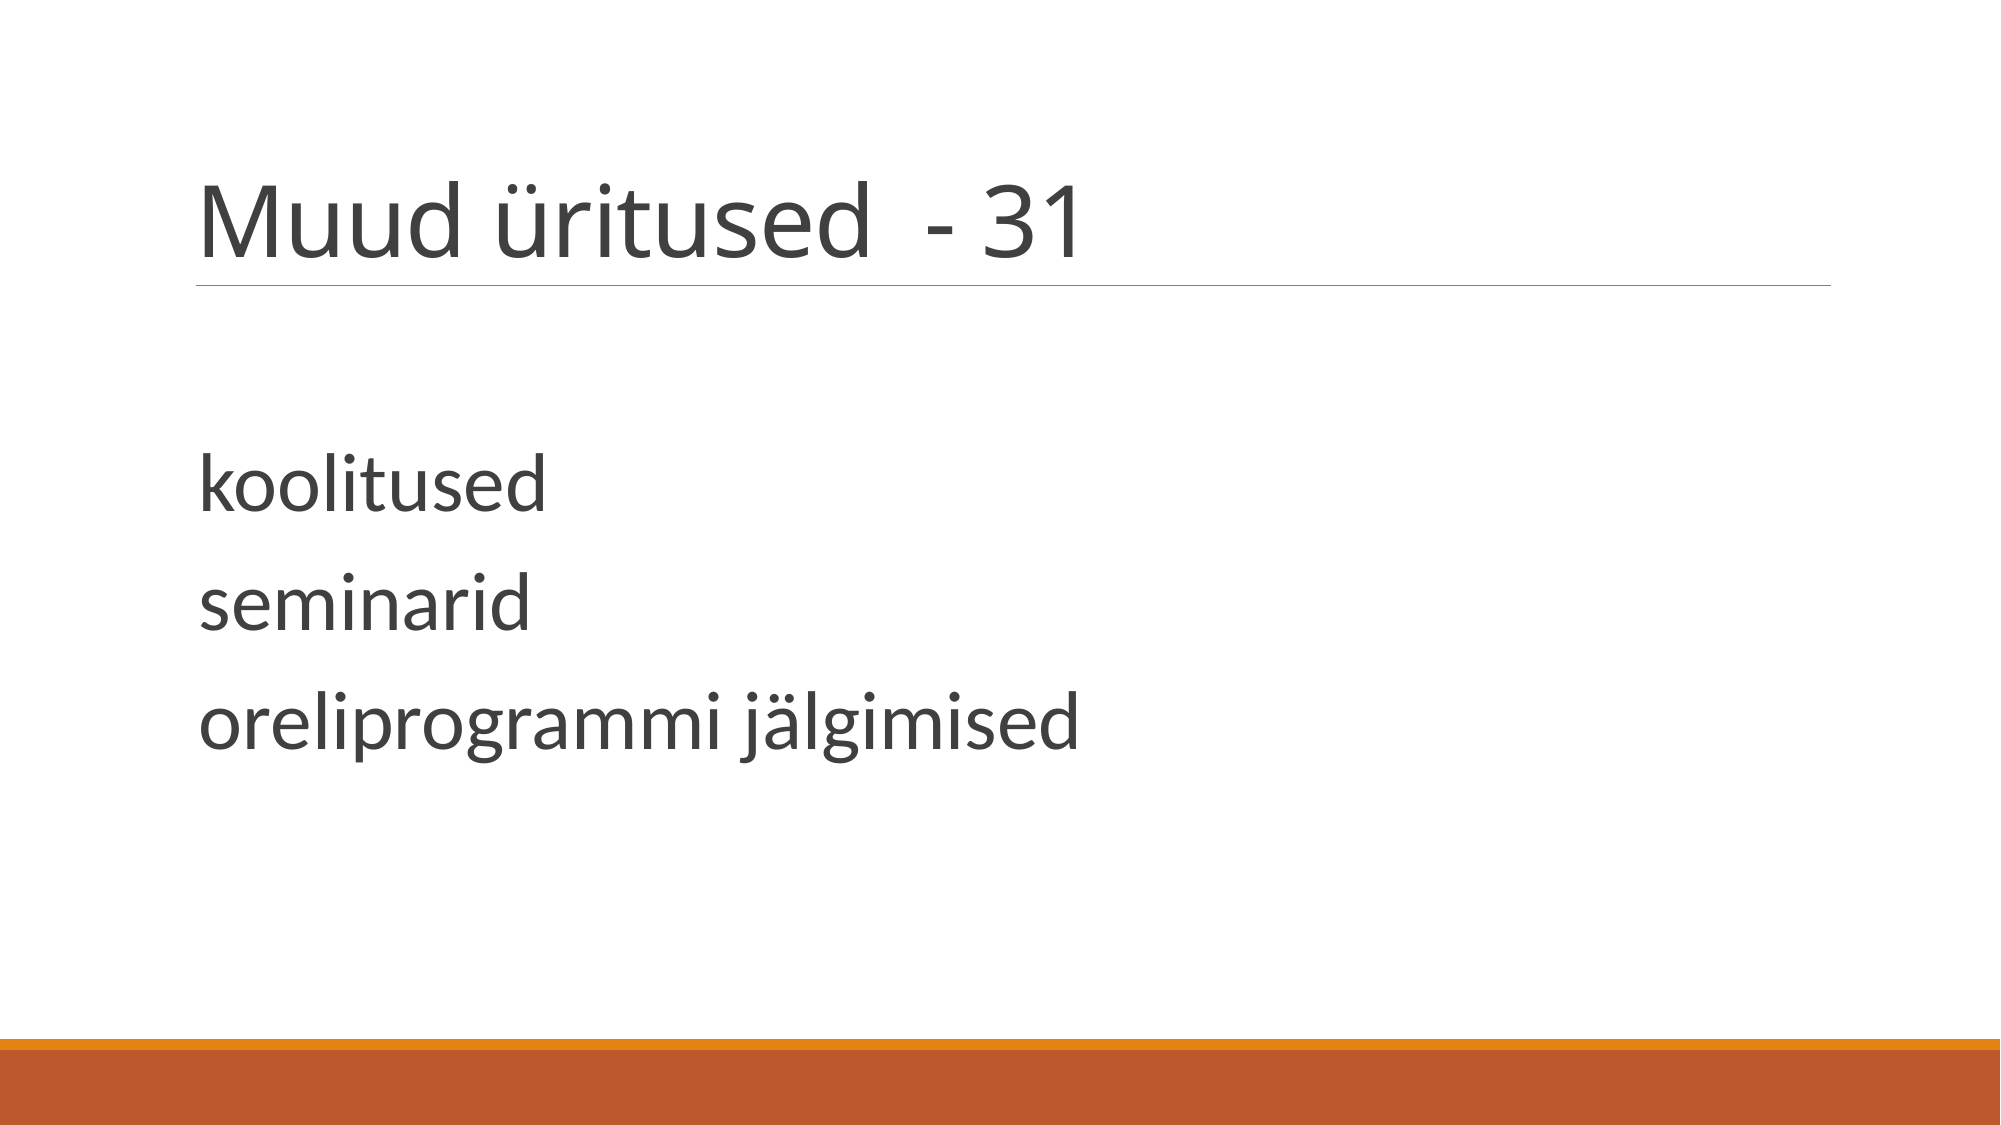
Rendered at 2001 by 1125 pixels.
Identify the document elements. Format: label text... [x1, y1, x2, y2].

list koolitused seminarid oreliprogrammi jälgimised [180, 302, 1830, 963]
title Muud üritused - 31 [180, 47, 1830, 285]
